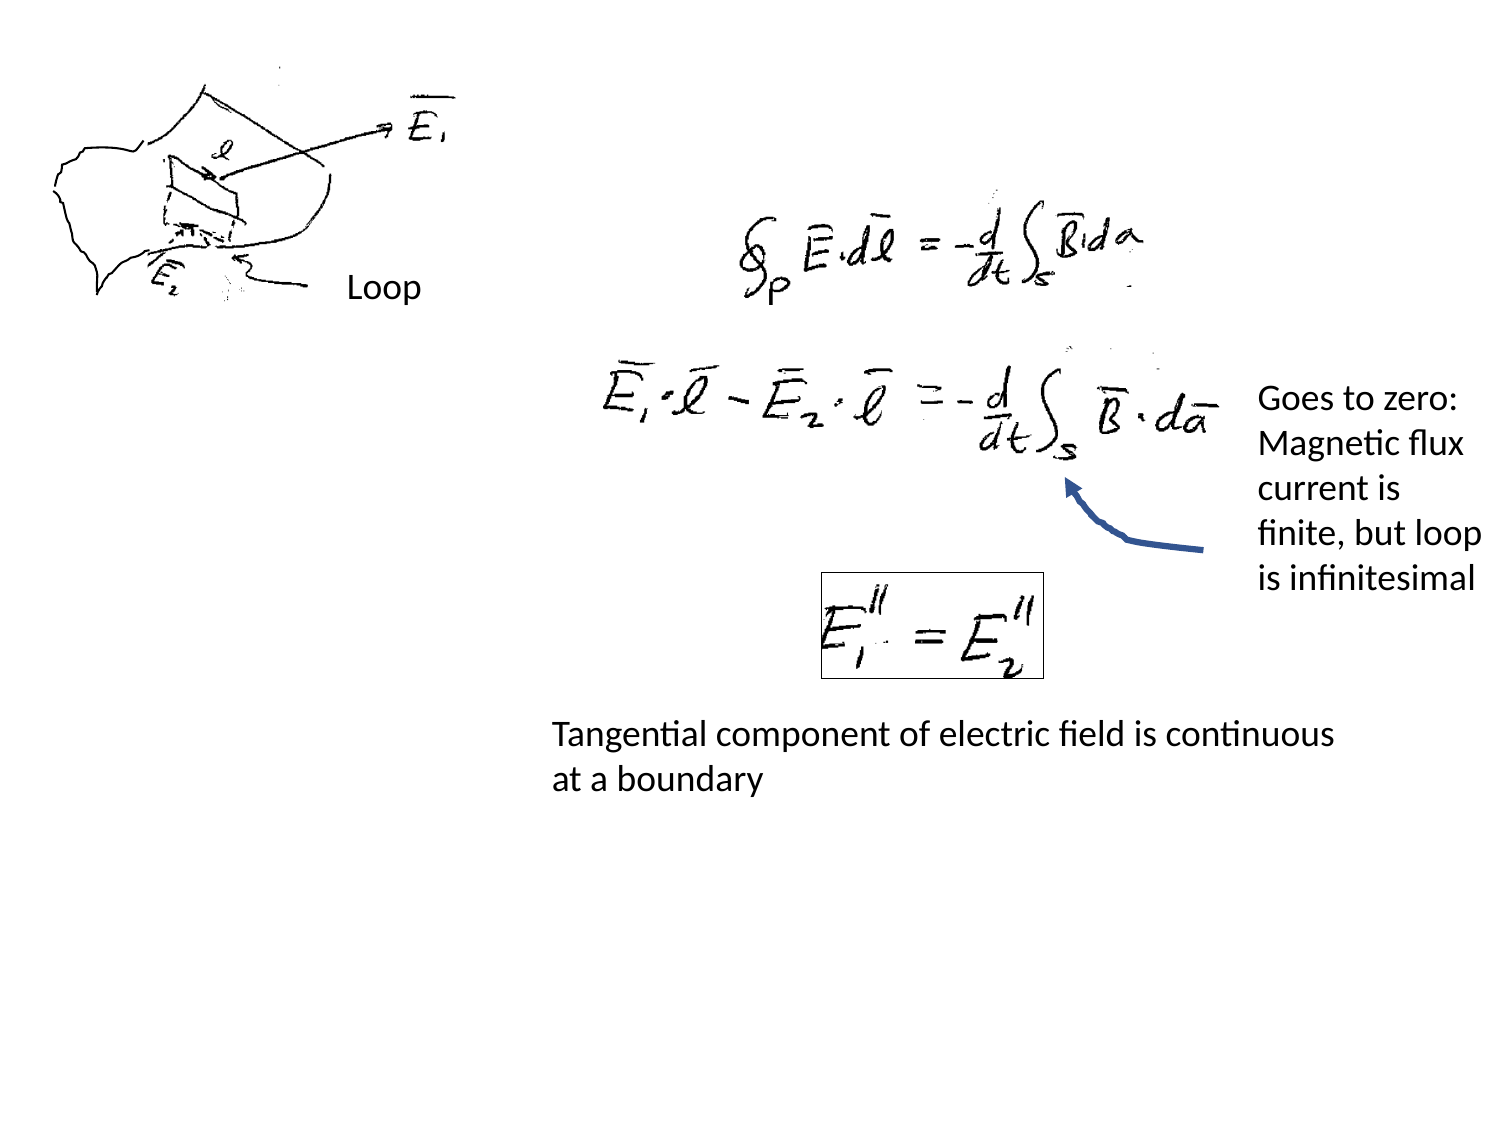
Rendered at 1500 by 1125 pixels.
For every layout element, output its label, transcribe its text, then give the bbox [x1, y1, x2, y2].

picture [585, 346, 1229, 473]
text_box Goes to zero: Magnetic flux current is finite, but loop is infinitesimal [1242, 365, 1500, 606]
picture [944, 188, 1144, 287]
picture [729, 207, 941, 305]
text_box [1064, 476, 1204, 552]
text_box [53, 63, 460, 320]
text_box Tangential component of electric field is continuous at a boundary [537, 701, 1365, 807]
picture [821, 572, 1044, 679]
